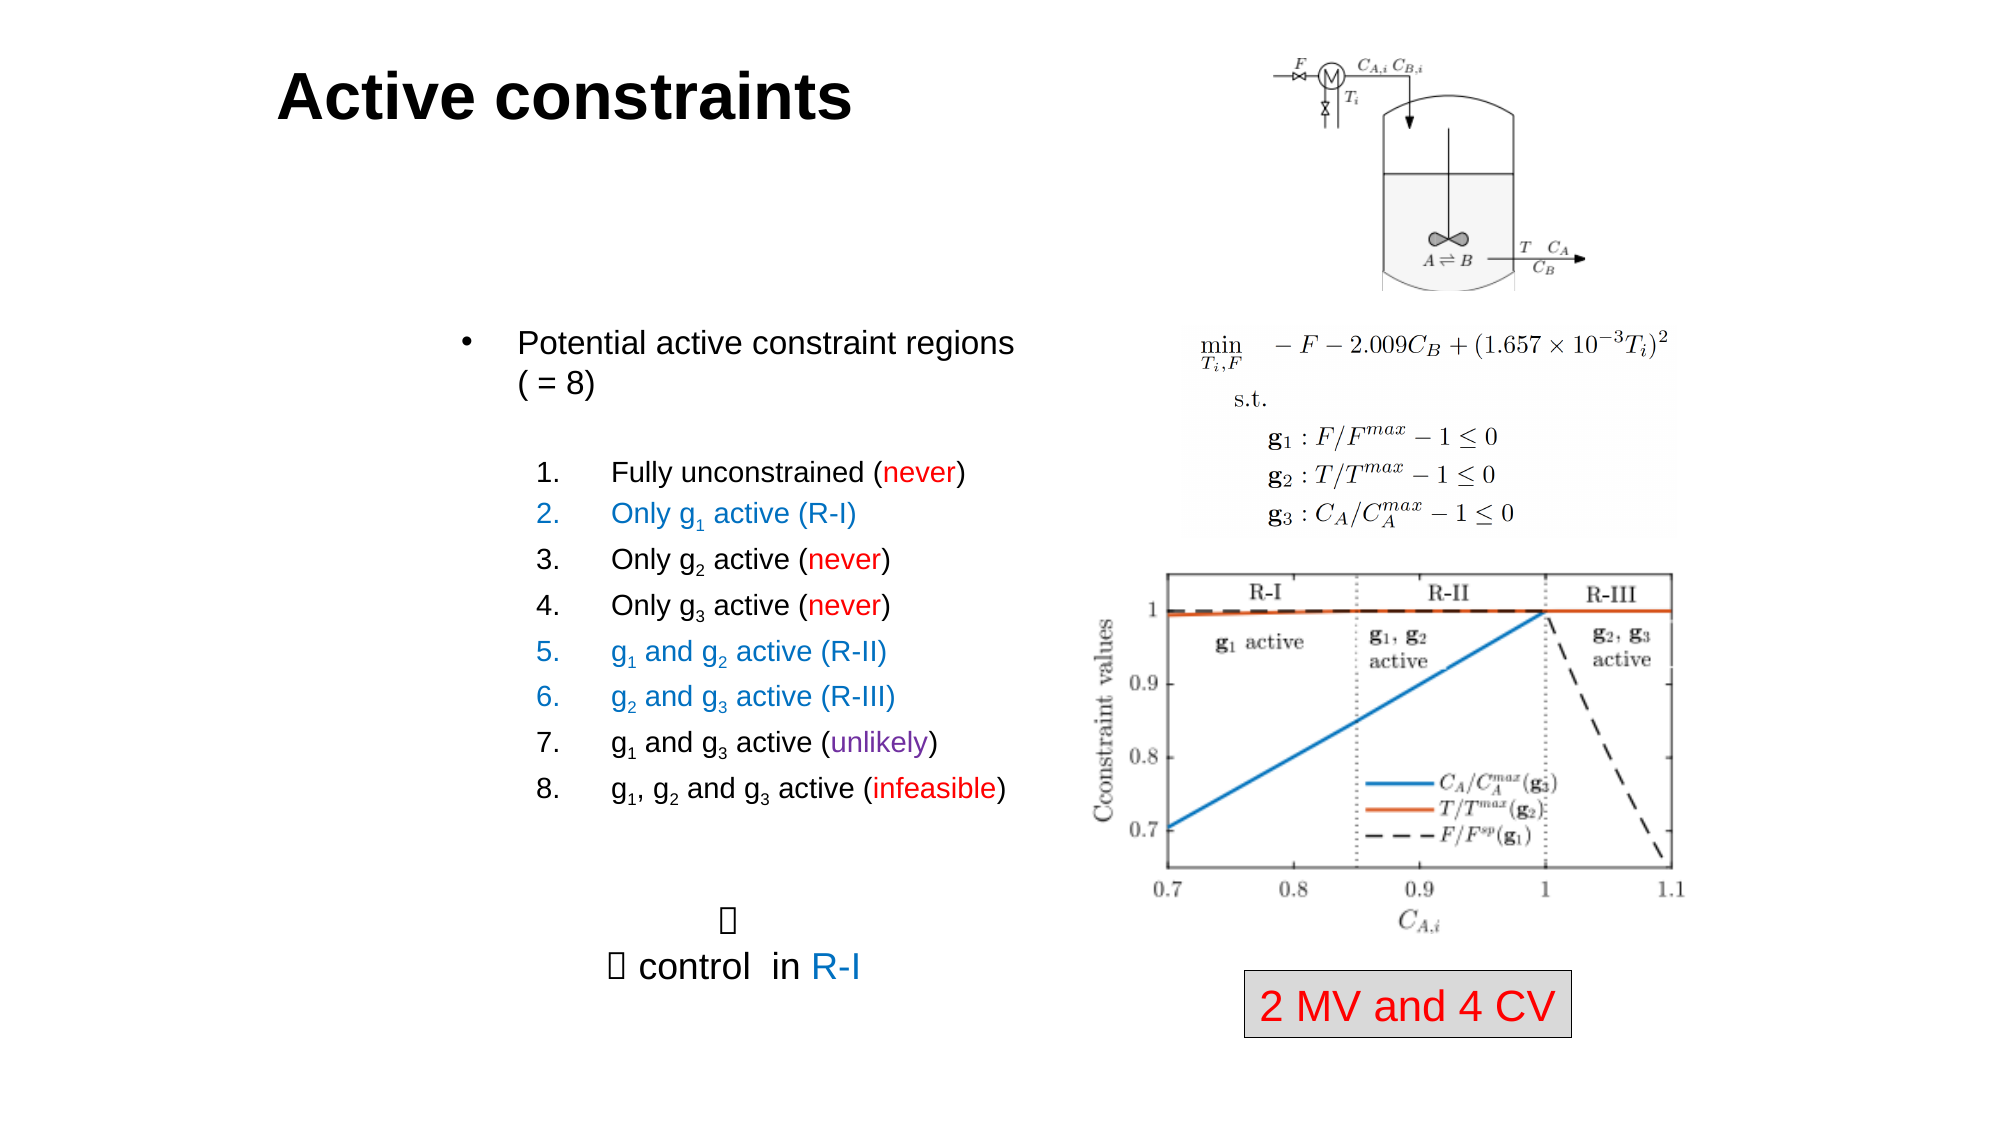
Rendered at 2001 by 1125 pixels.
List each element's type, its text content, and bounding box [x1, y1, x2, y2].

title Active constraints [261, 45, 1882, 141]
picture [1272, 58, 1586, 291]
text_box 2 MV and 4 CV [1244, 970, 1572, 1038]
picture [1084, 545, 1732, 934]
picture [1181, 325, 1678, 538]
